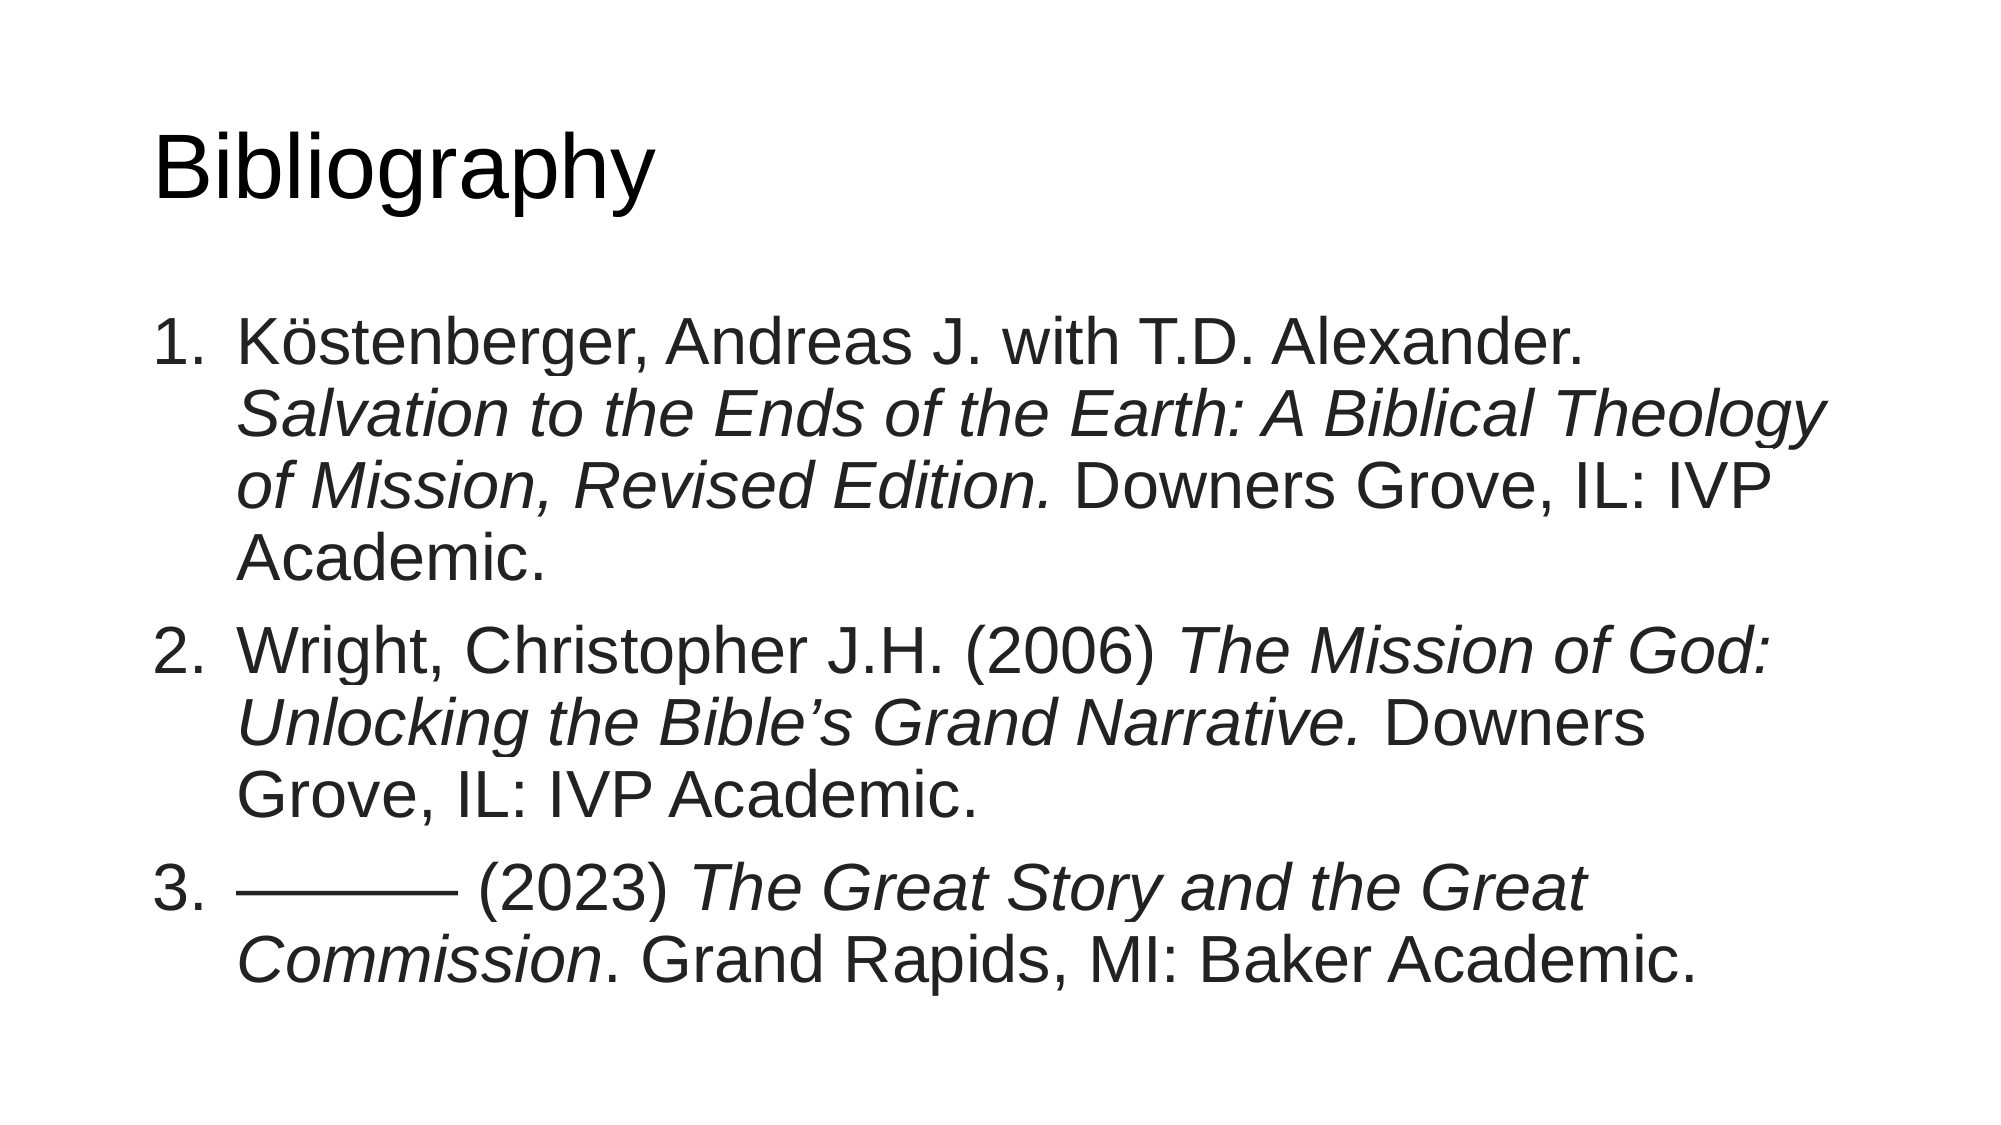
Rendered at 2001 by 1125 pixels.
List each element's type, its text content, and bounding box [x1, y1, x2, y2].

list Köstenberger, Andreas J. with T.D. Alexander. Salvation to the Ends of the Earth: A Biblical Theology of Mission, Revised Edition. Downers Grove, IL: IVP Academic. Wright, Christopher J.H. (2006) The Mission of God: Unlocking the Bible’s Grand Narrative. Downers Grove, IL: IVP Academic. –––––– (2023) The Great Story and the Great Commission. Grand Rapids, MI: Baker Academic. [137, 299, 1863, 1014]
title Bibliography [137, 59, 1863, 278]
